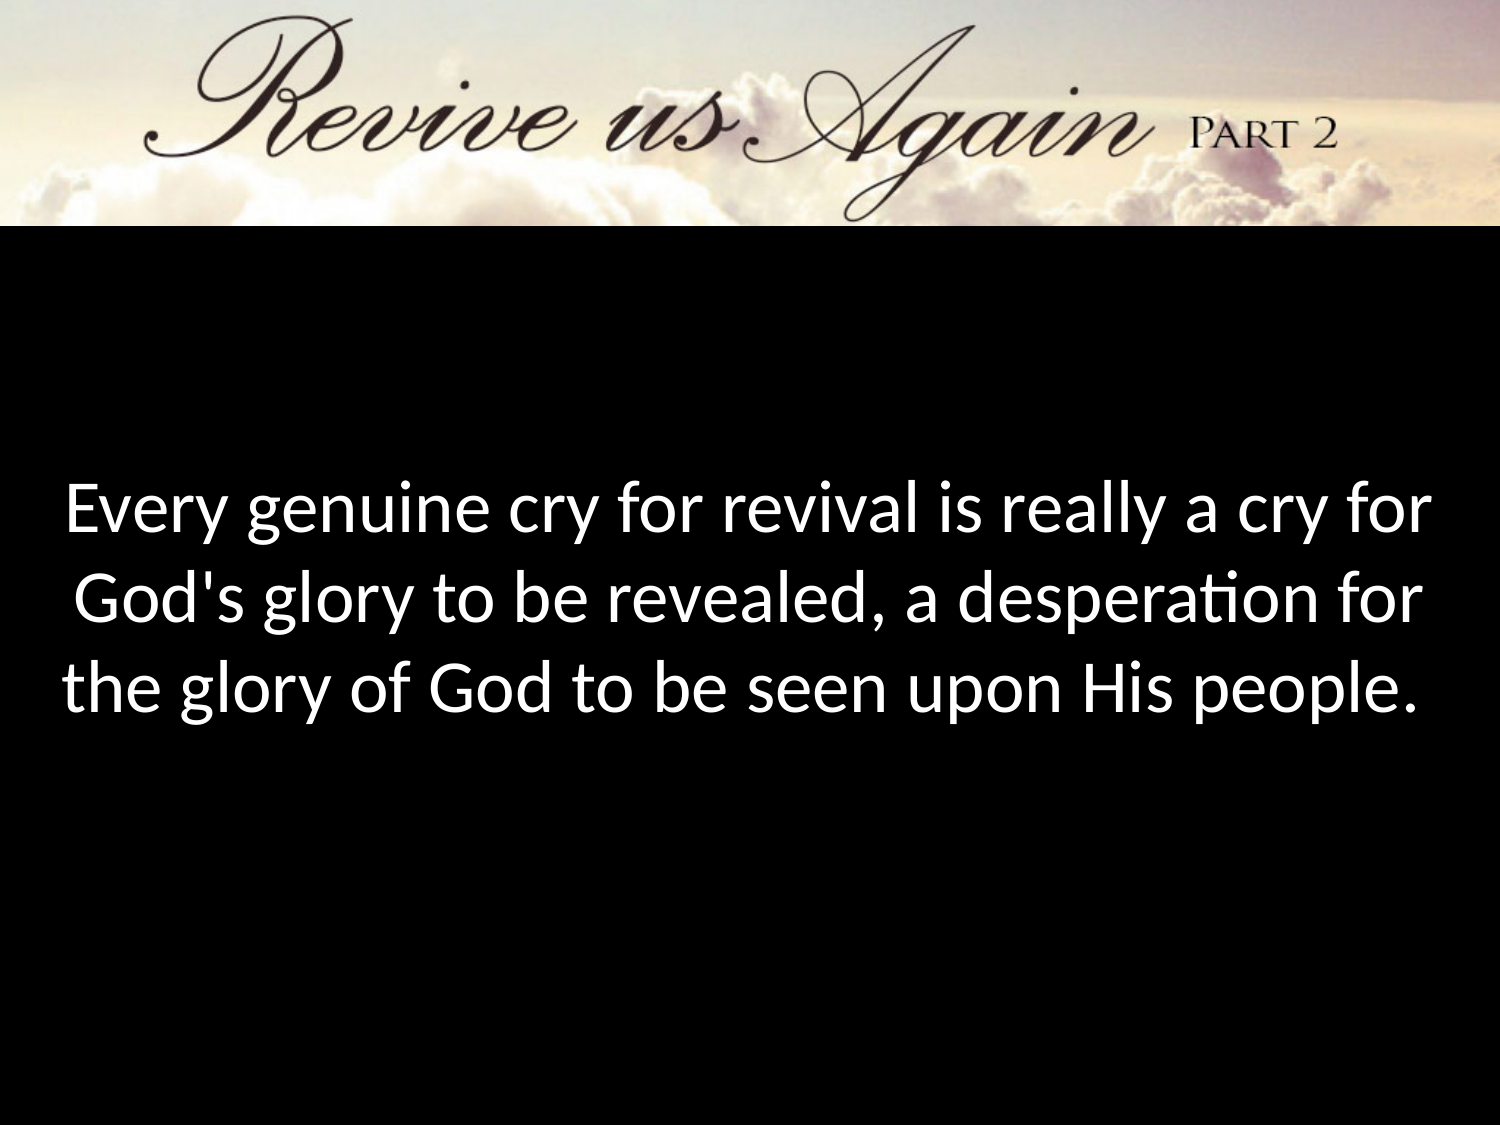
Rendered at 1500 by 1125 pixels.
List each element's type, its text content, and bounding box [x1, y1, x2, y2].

text_box Every genuine cry for revival is really a cry for God's glory to be revealed, a desperation for the glory of God to be seen upon His people. [0, 449, 1500, 735]
picture [0, 0, 1500, 226]
